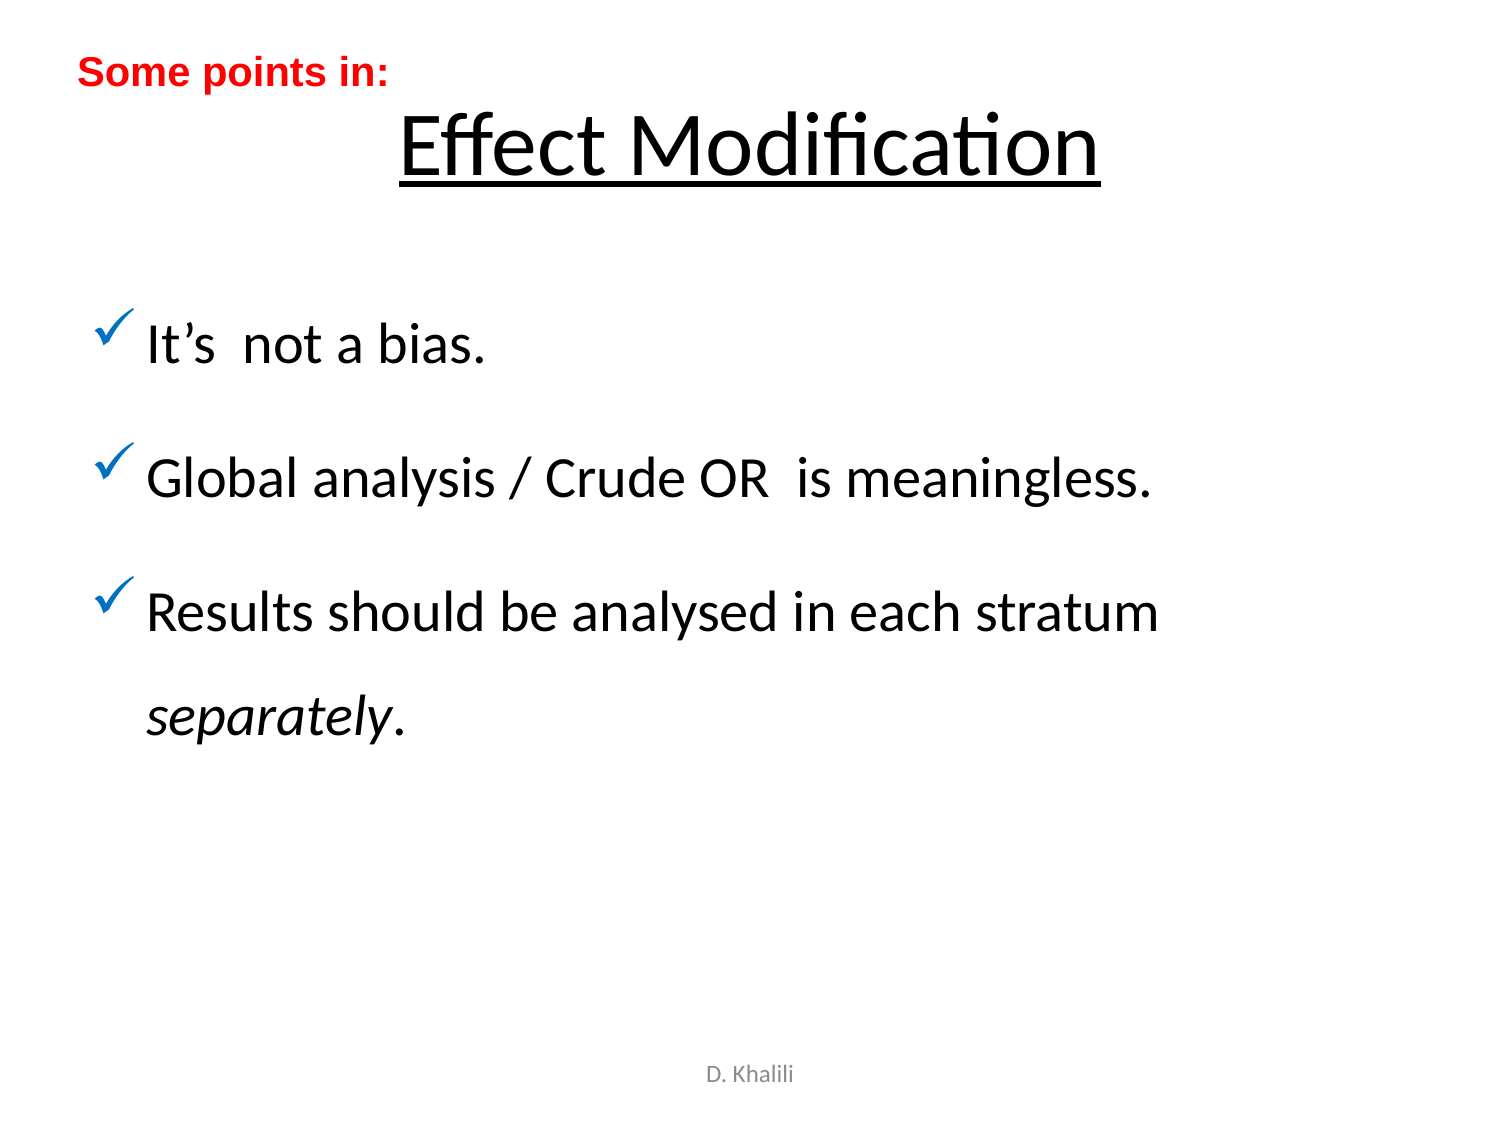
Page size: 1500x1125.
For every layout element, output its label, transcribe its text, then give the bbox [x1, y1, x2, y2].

text_box Some points in: [62, 37, 425, 103]
title Effect Modification [75, 45, 1425, 233]
list It’s not a bias. Global analysis / Crude OR is meaningless. Results should be analysed in each stratum separately. [75, 262, 1425, 1005]
footer D. Khalili [512, 1042, 988, 1103]
